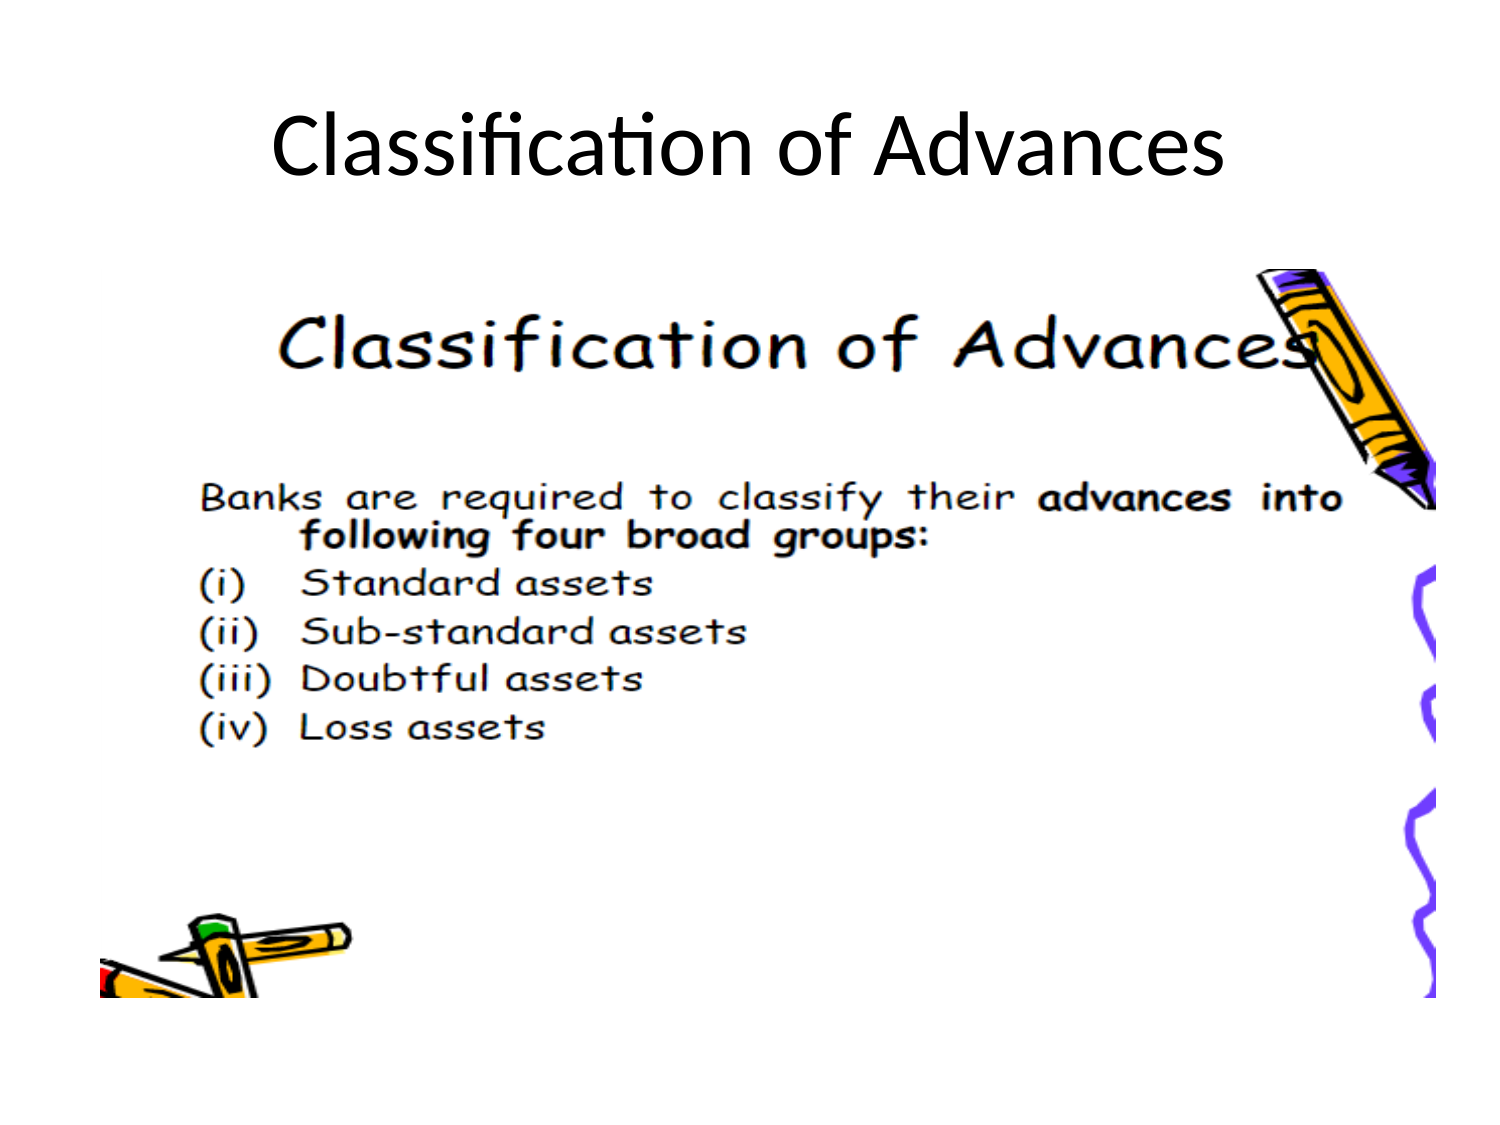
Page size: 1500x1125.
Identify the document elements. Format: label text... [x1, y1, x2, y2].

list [100, 269, 1436, 998]
title Classification of Advances [75, 45, 1425, 233]
